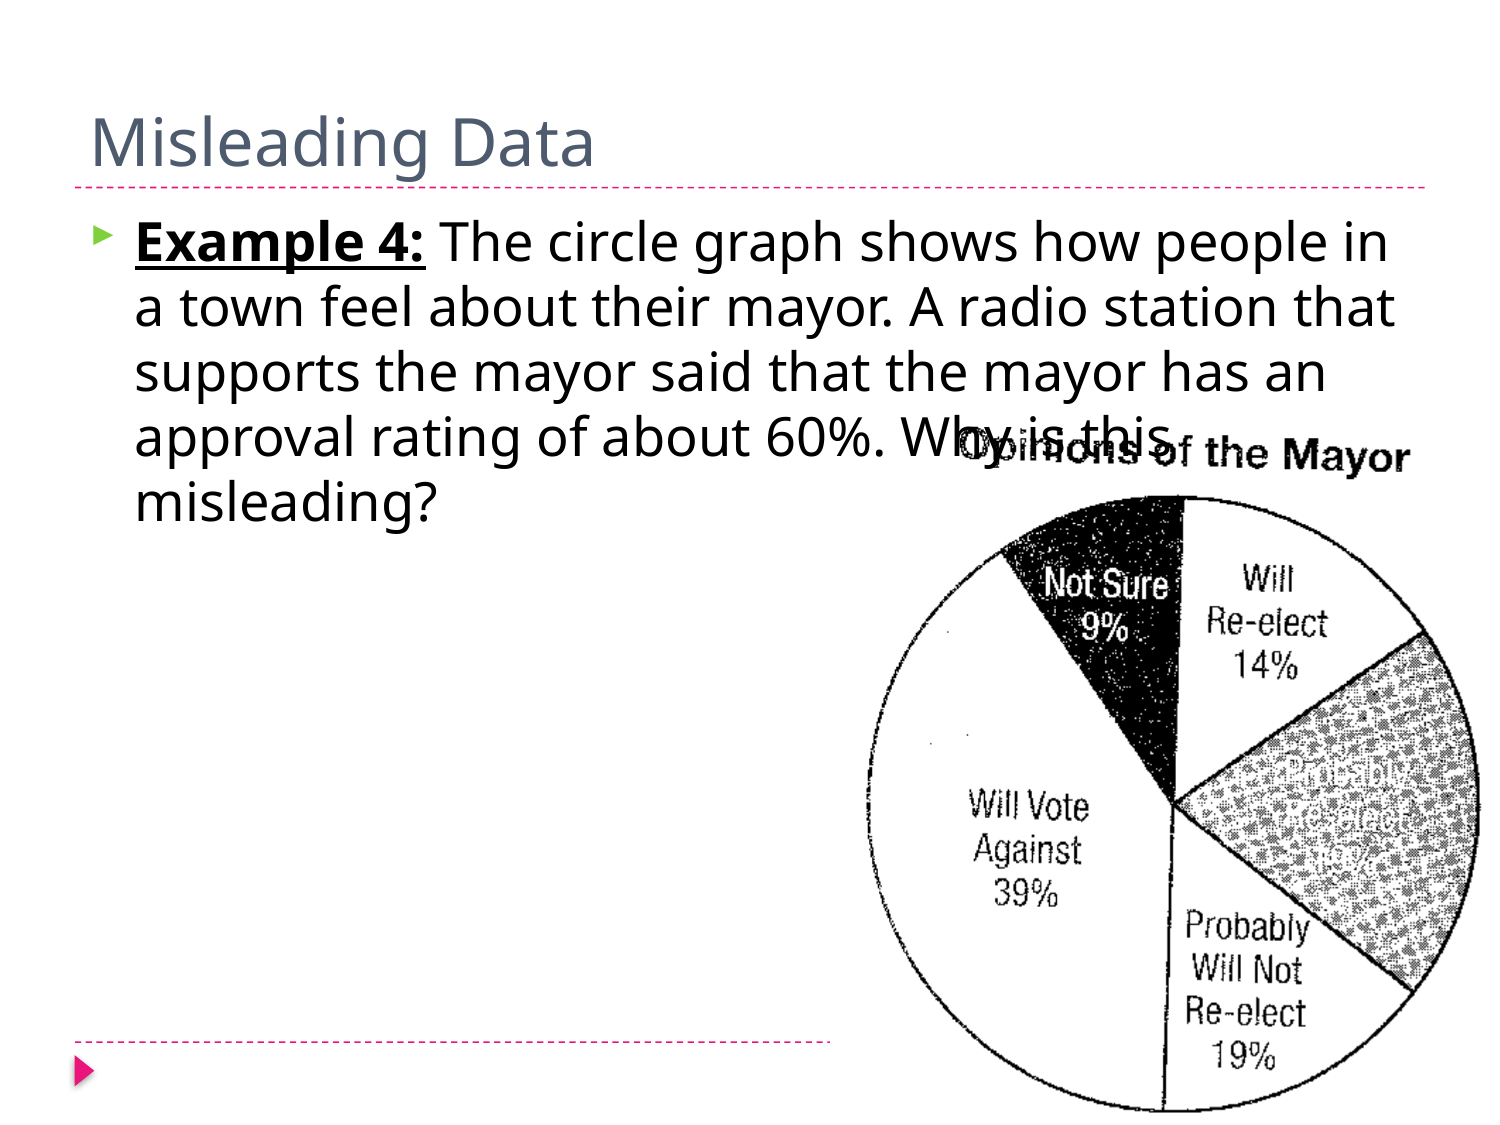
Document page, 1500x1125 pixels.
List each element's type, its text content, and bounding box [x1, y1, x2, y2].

title Misleading Data [75, 24, 1425, 188]
list Example 4: The circle graph shows how people in a town feel about their mayor. A radio station that supports the mayor said that the mayor has an approval rating of about 60%. Why is this misleading? [75, 200, 1425, 1010]
picture [828, 394, 1500, 1125]
